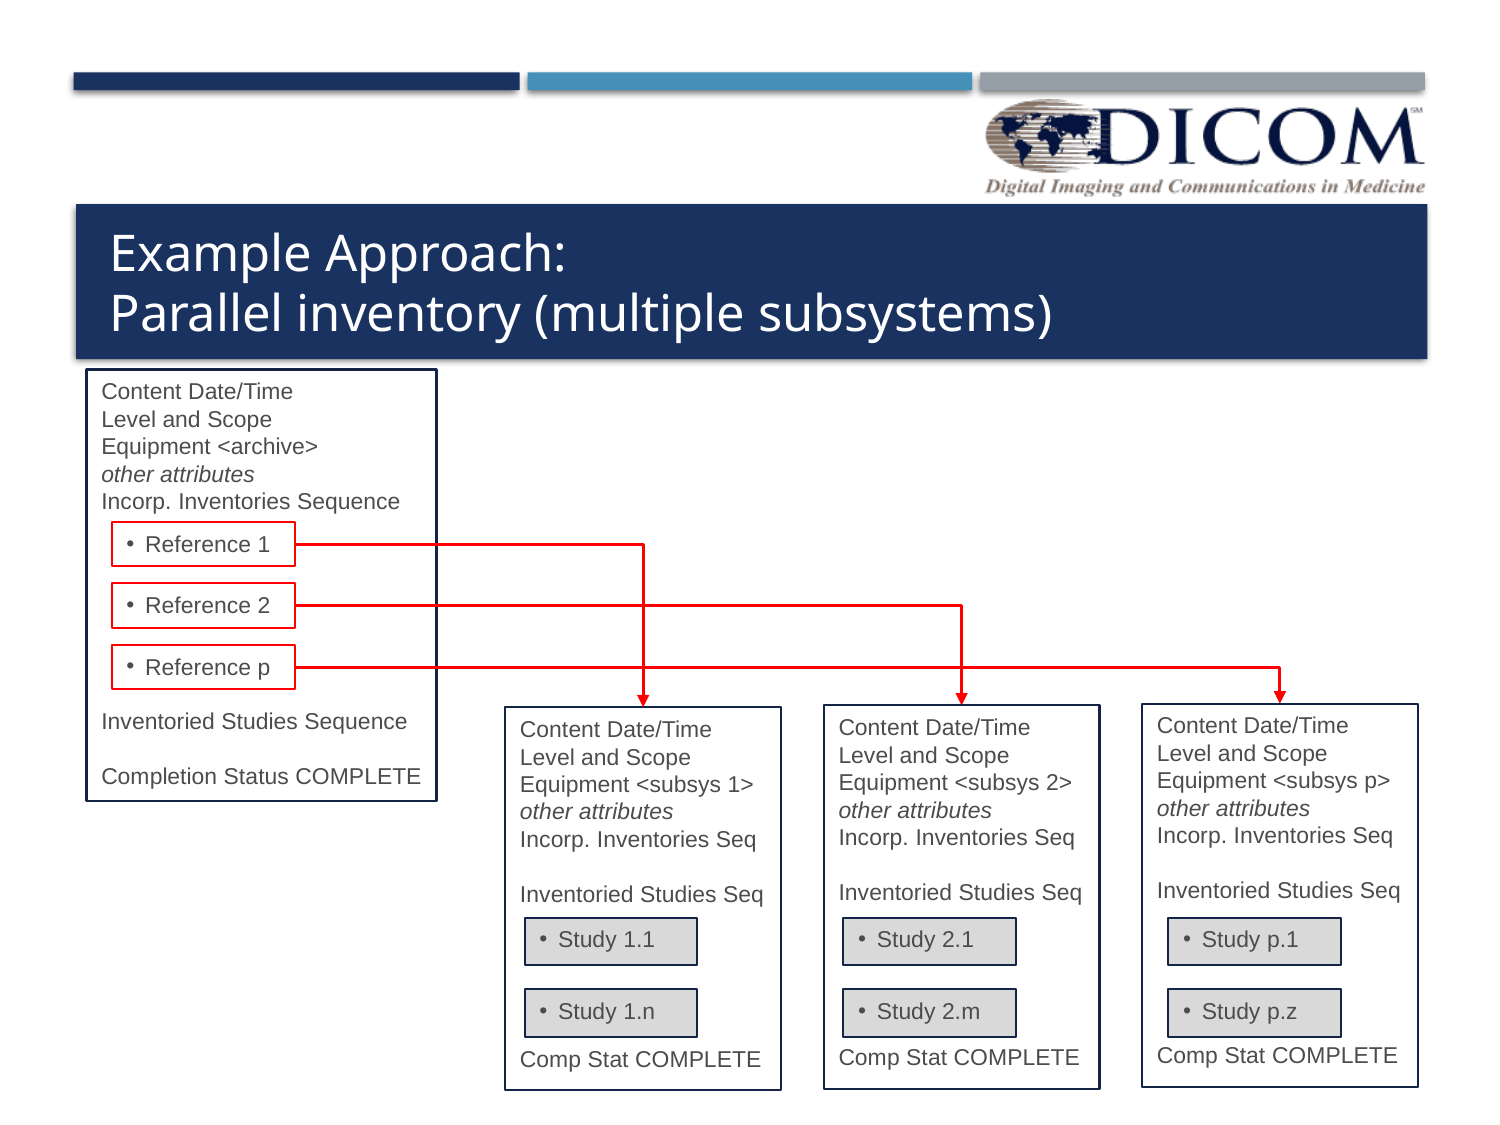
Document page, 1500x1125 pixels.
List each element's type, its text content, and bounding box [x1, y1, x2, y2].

text_box Content Date/Time Level and Scope Equipment <subsys p> other attributes Incorp. Inventories Seq Inventoried Studies Seq Comp Stat COMPLETE [1140, 702, 1420, 1089]
text_box Reference 1 [110, 520, 297, 568]
text_box Reference p [110, 643, 288, 691]
picture [984, 99, 1426, 198]
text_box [967, 666, 1281, 704]
title Example Approach: Parallel inventory (multiple subsystems) [94, 213, 1406, 350]
text_box Content Date/Time Level and Scope Equipment <archive> other attributes Incorp. Inventories Sequence Inventoried Studies Sequence Completion Status COMPLETE [85, 368, 438, 803]
text_box Content Date/Time Level and Scope Equipment <subsys 1> other attributes Incorp. Inventories Seq Inventoried Studies Seq Comp Stat COMPLETE [503, 715, 783, 1092]
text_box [649, 605, 963, 706]
text_box Content Date/Time Level and Scope Equipment <subsys 2> other attributes Incorp. Inventories Seq Inventoried Studies Seq Comp Stat COMPLETE [822, 712, 1101, 1090]
text_box Study 1.n [523, 987, 699, 1038]
text_box Study 1.1 [523, 916, 699, 967]
text_box Reference 2 [110, 582, 289, 629]
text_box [294, 543, 644, 708]
